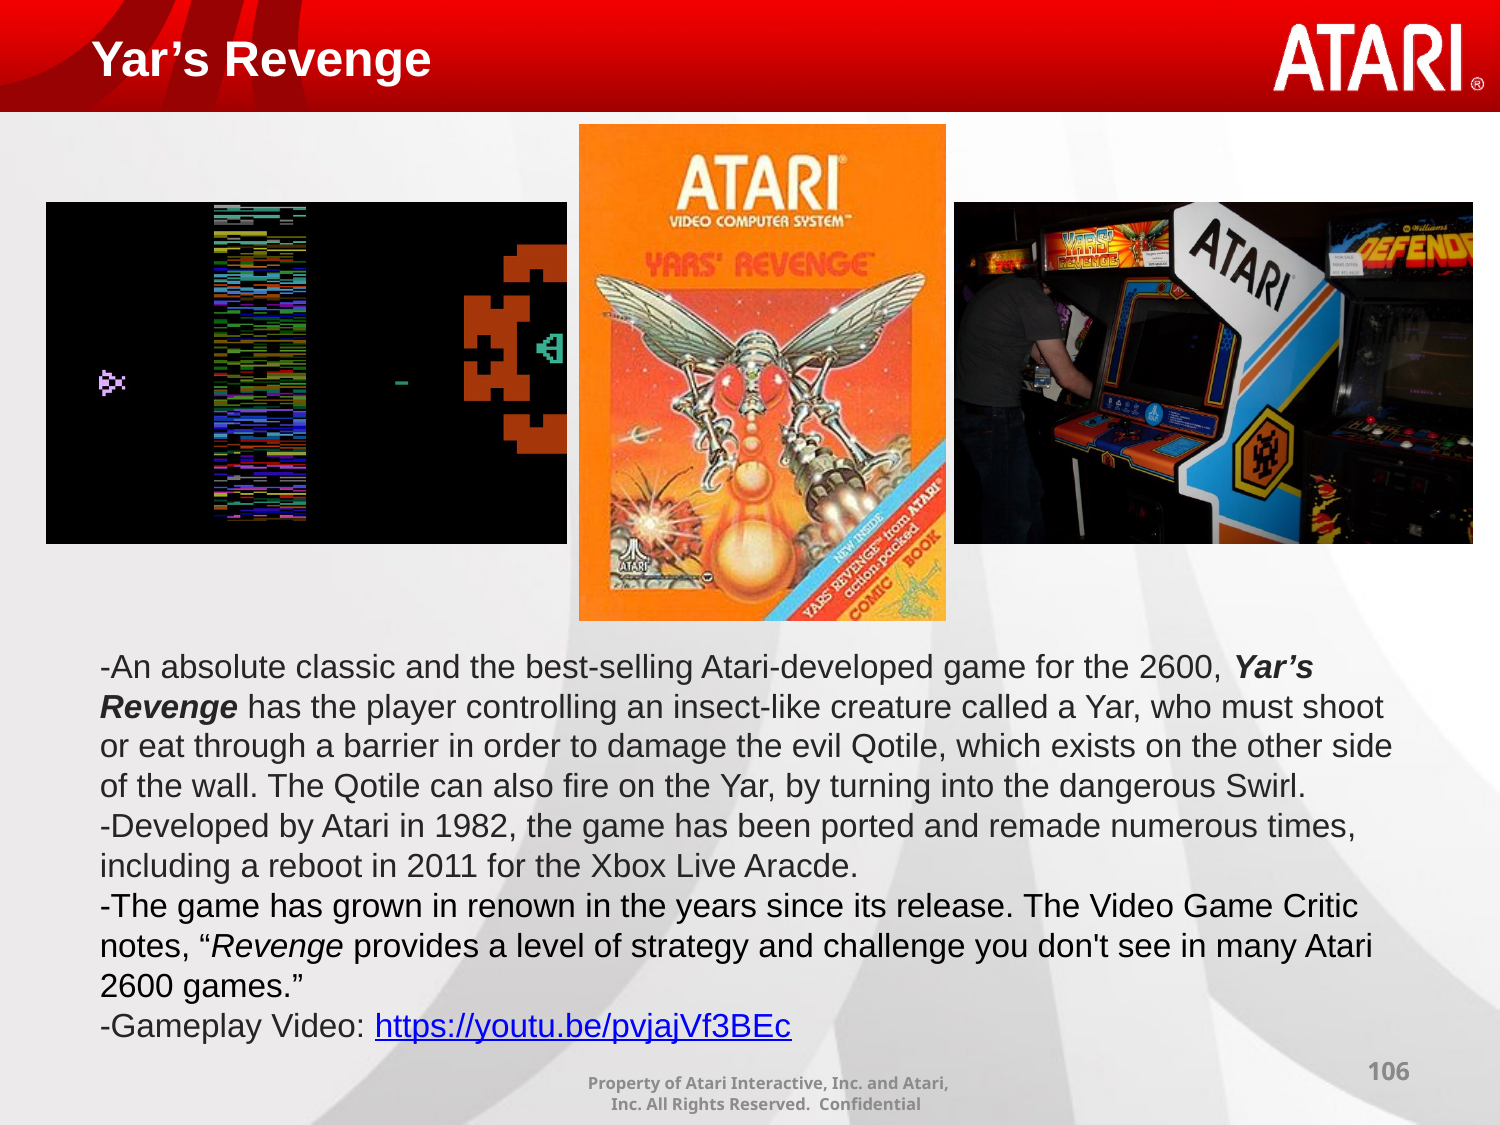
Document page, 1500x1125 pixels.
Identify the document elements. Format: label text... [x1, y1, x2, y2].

picture [0, 113, 1500, 1125]
slide_number 106 [1074, 1042, 1425, 1103]
title Yar’s Revenge [0, 0, 1500, 113]
text_box -An absolute classic and the best-selling Atari-developed game for the 2600, Yar’s Revenge has the player controlling an insect-like creature called a Yar, who must shoot or eat through a barrier in order to damage the evil Qotile, which exists on the other side of the wall. The Qotile can also fire on the Yar, by turning into the dangerous Swirl. -Developed by Atari in 1982, the game has been ported and remade numerous times, including a reboot in 2011 for the Xbox Live Aracde. -The game has grown in renown in the years since its release. The Video Game Critic notes, “Revenge provides a level of strategy and challenge you don't see in many Atari 2600 games.” -Gameplay Video: https://youtu.be/pvjajVf3BEc [85, 637, 1415, 1092]
footer Property of Atari Interactive, Inc. and Atari, Inc. All Rights Reserved. Confidential [562, 1063, 975, 1124]
